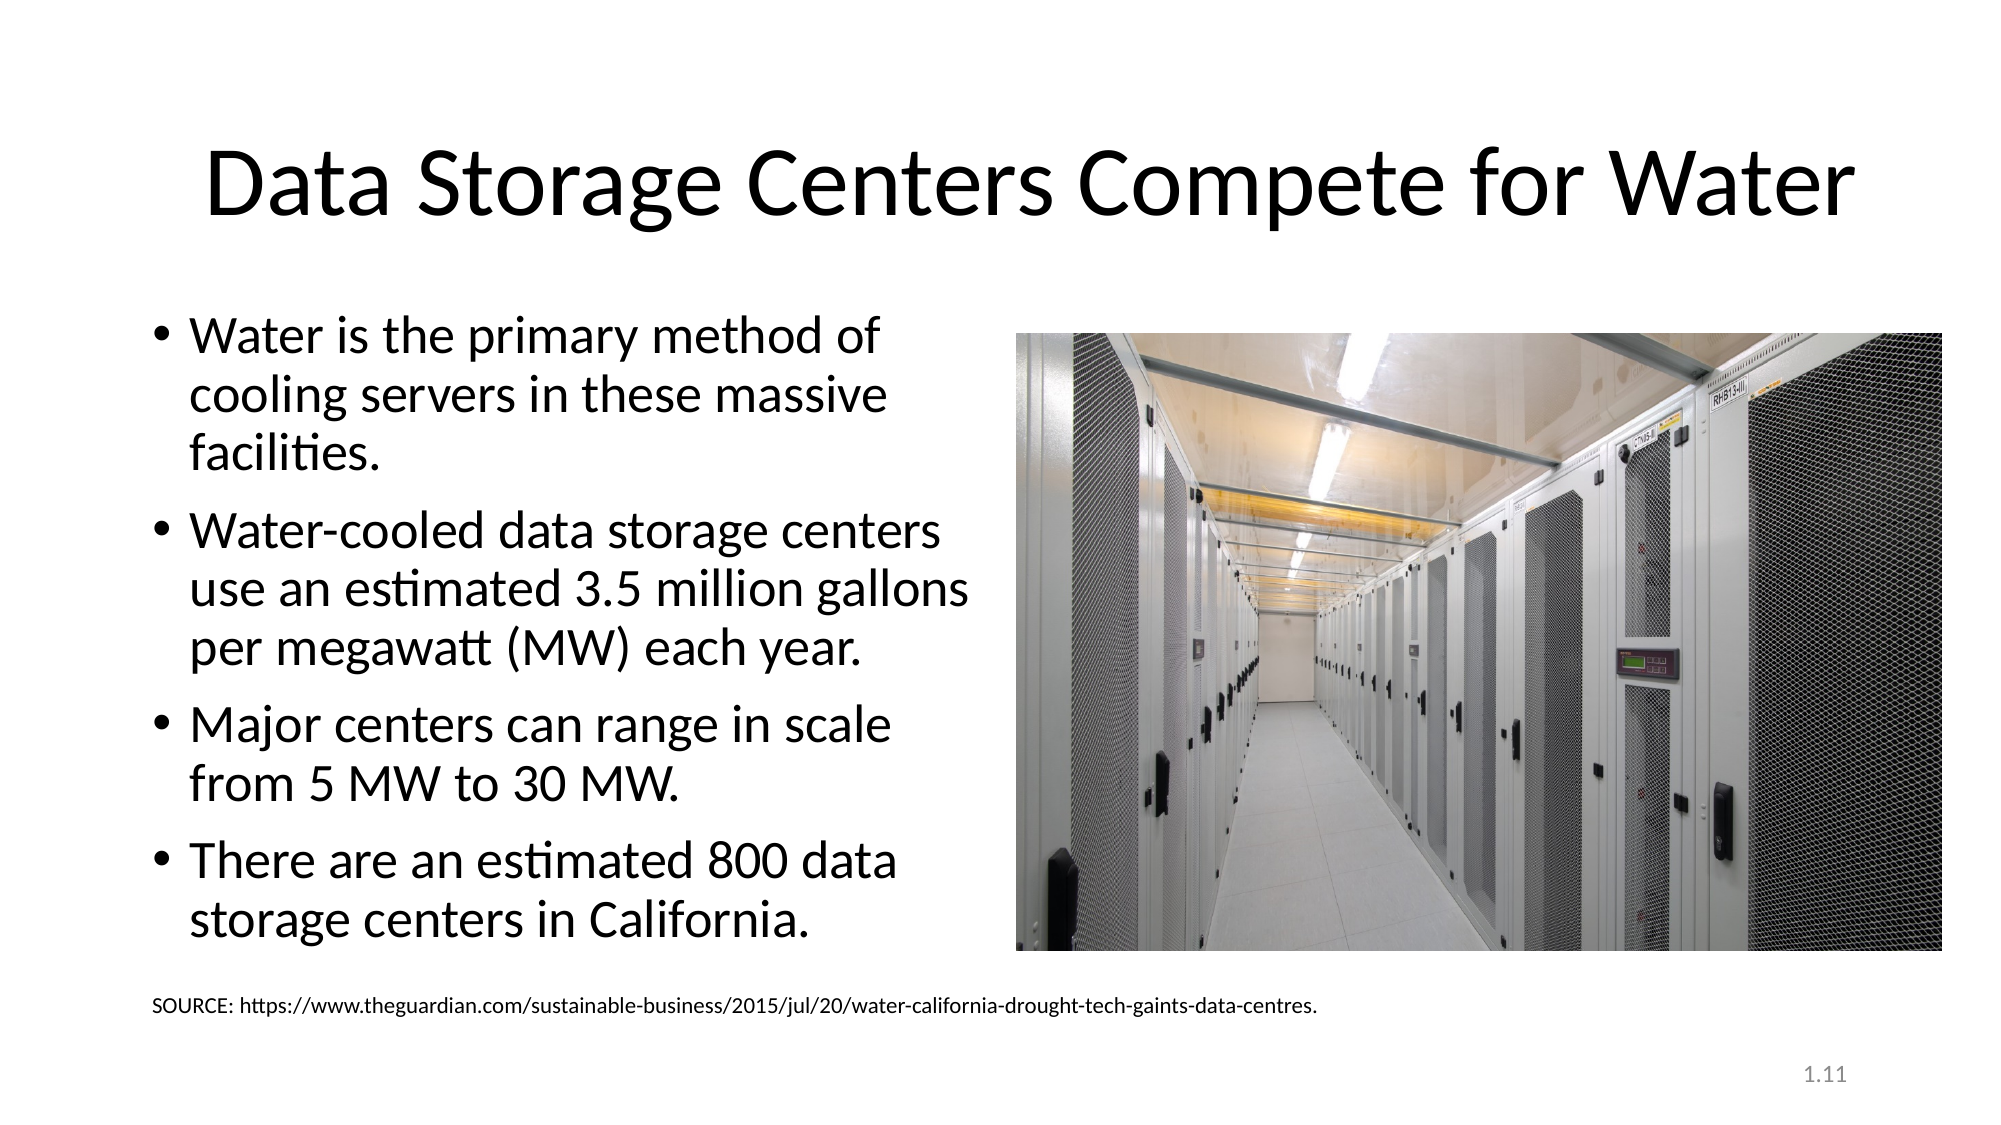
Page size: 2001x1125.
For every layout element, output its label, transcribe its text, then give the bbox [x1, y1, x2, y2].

text_box SOURCE: https://www.theguardian.com/sustainable-business/2015/jul/20/water-california-drought-tech-gaints-data-centres. [137, 983, 1413, 1026]
title Data Storage Centers Compete for Water [137, 104, 1927, 263]
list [1016, 333, 1942, 951]
list Water is the primary method of cooling servers in these massive facilities. Water-cooled data storage centers use an estimated 3.5 million gallons per megawatt (MW) each year. Major centers can range in scale from 5 MW to 30 MW. There are an estimated 800 data storage centers in California. [137, 299, 988, 983]
slide_number 1.11 [1412, 1042, 1863, 1103]
